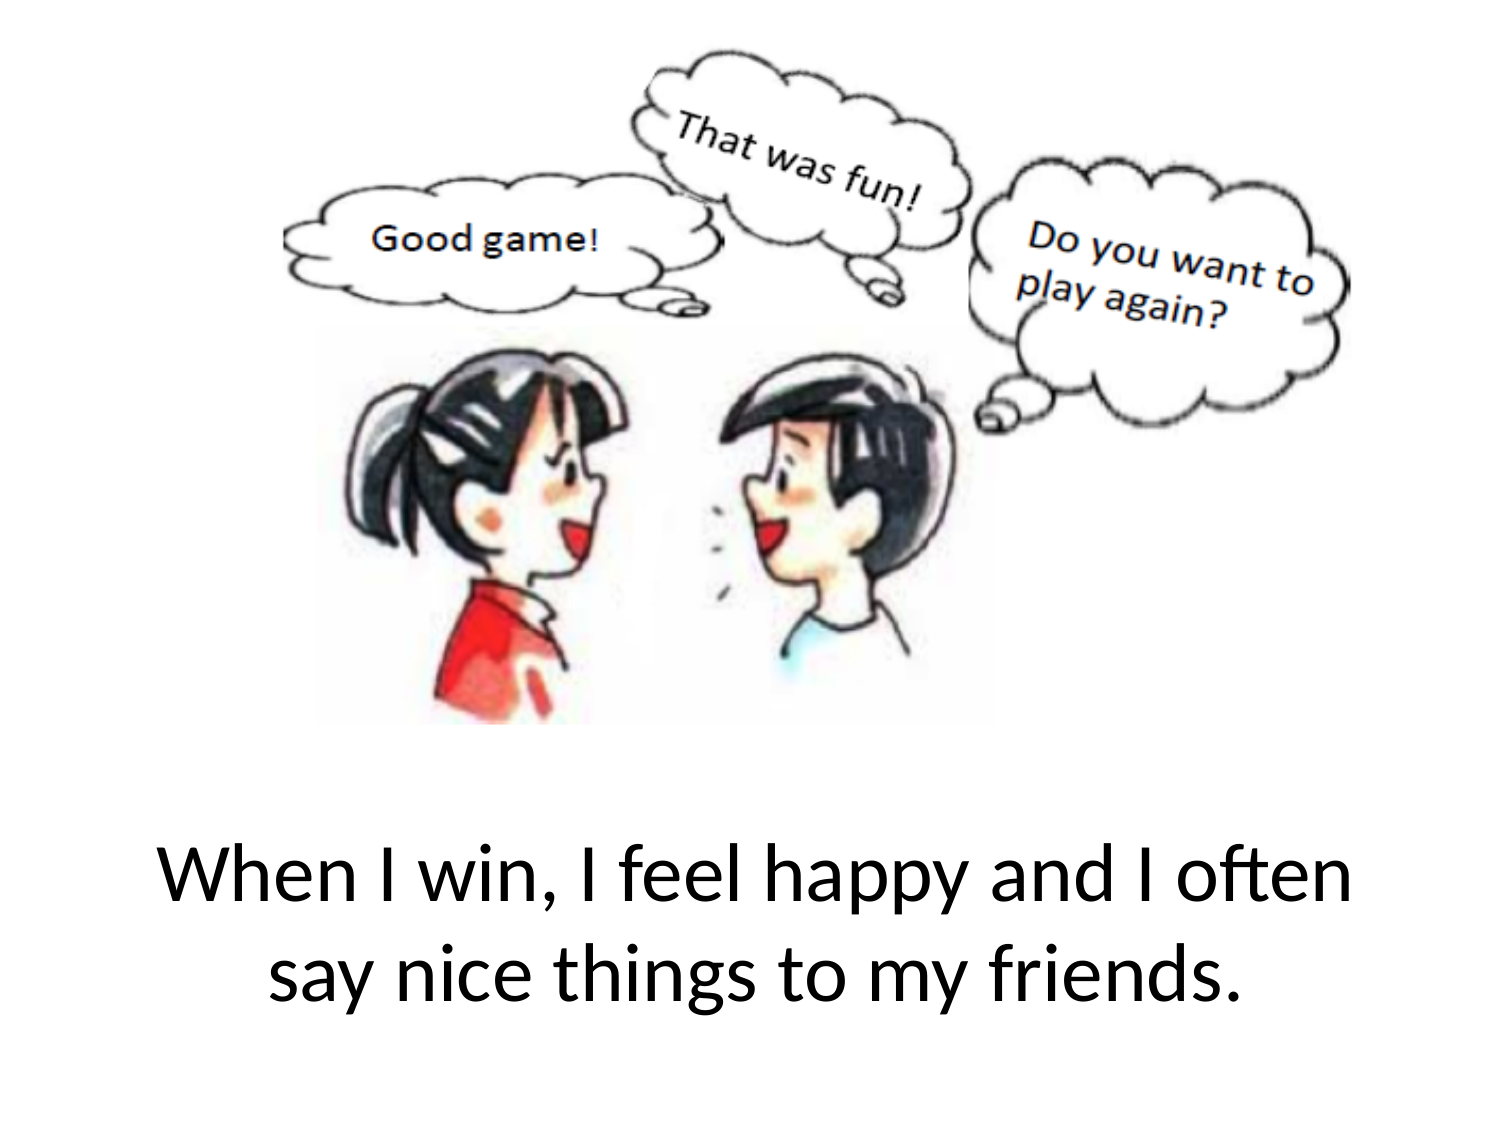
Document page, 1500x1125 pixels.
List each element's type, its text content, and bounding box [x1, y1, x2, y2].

text_box When I win, I feel happy and I often say nice things to my friends. [135, 810, 1376, 1026]
picture [76, 30, 1436, 740]
